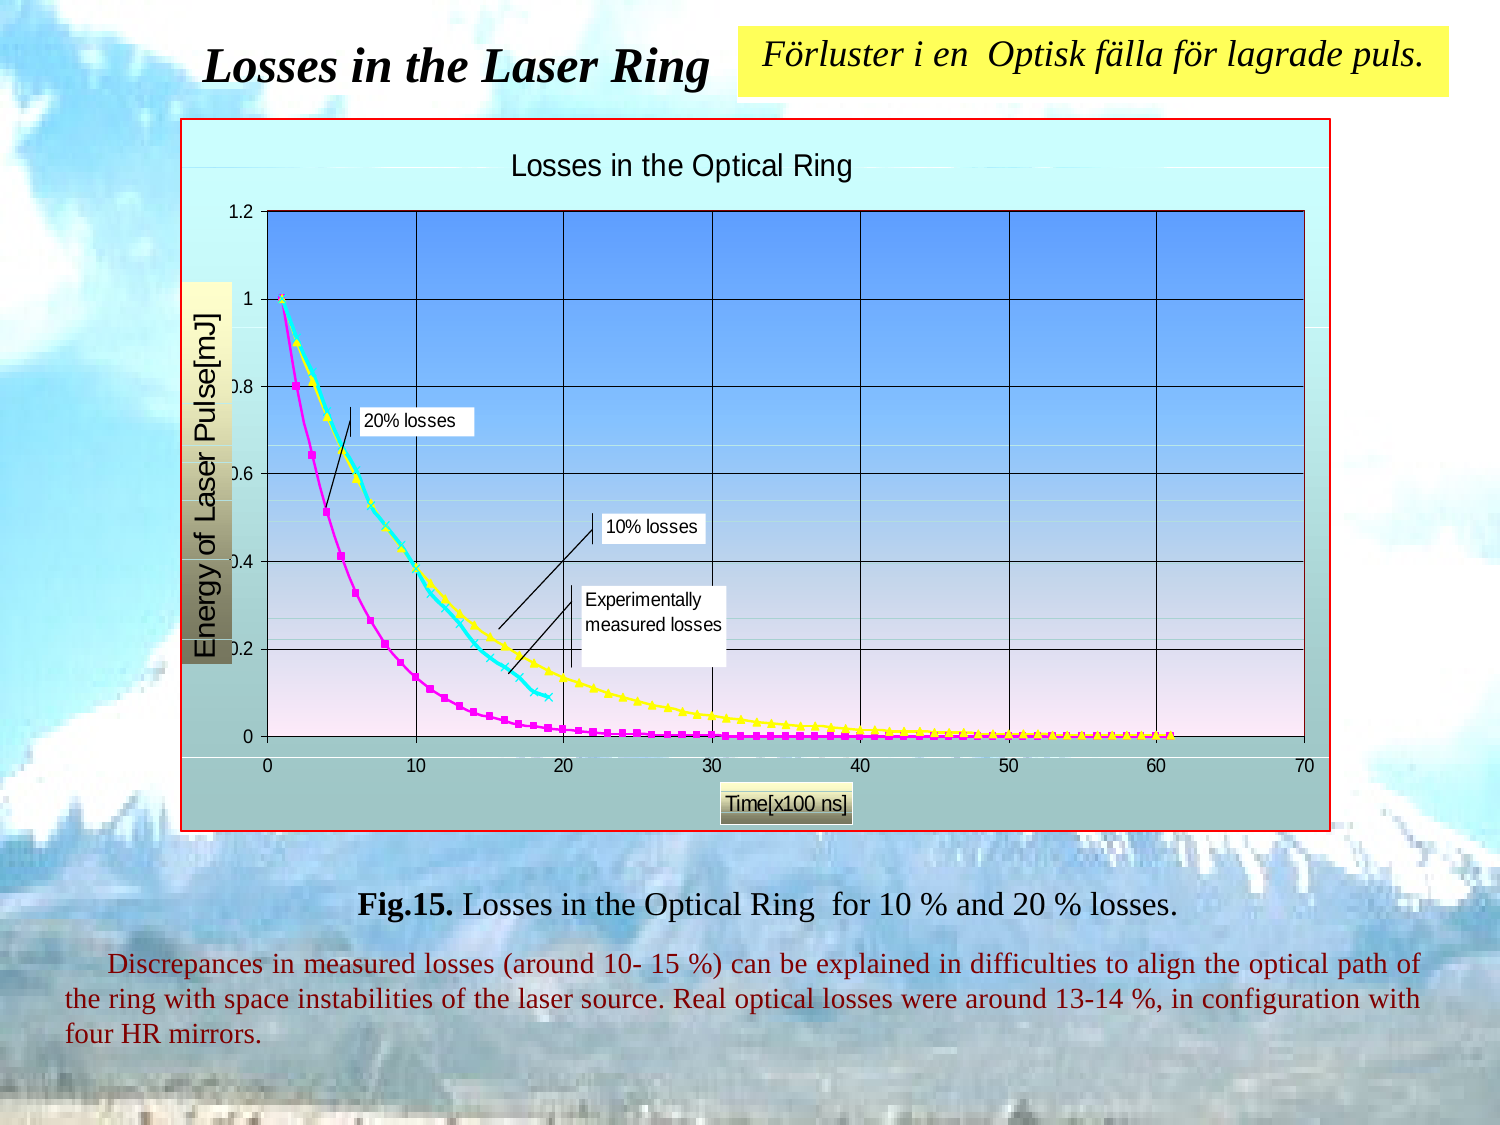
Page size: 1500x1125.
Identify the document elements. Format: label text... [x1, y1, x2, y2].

text_box Losses in the Laser Ring [187, 24, 726, 100]
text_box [174, 112, 1338, 838]
table_header Förluster i en Optisk fälla för lagrade puls. [738, 26, 1449, 97]
text_box Fig.15. Losses in the Optical Ring for 10 % and 20 % losses. [335, 874, 1194, 930]
text_box Discrepances in measured losses (around 10- 15 %) can be explained in difficulties to align the optical path of the ring with space instabilities of the laser source. Real optical losses were around 13-14 %, in configuration with four HR mirrors. [50, 937, 1438, 1058]
picture [0, 0, 1500, 1125]
